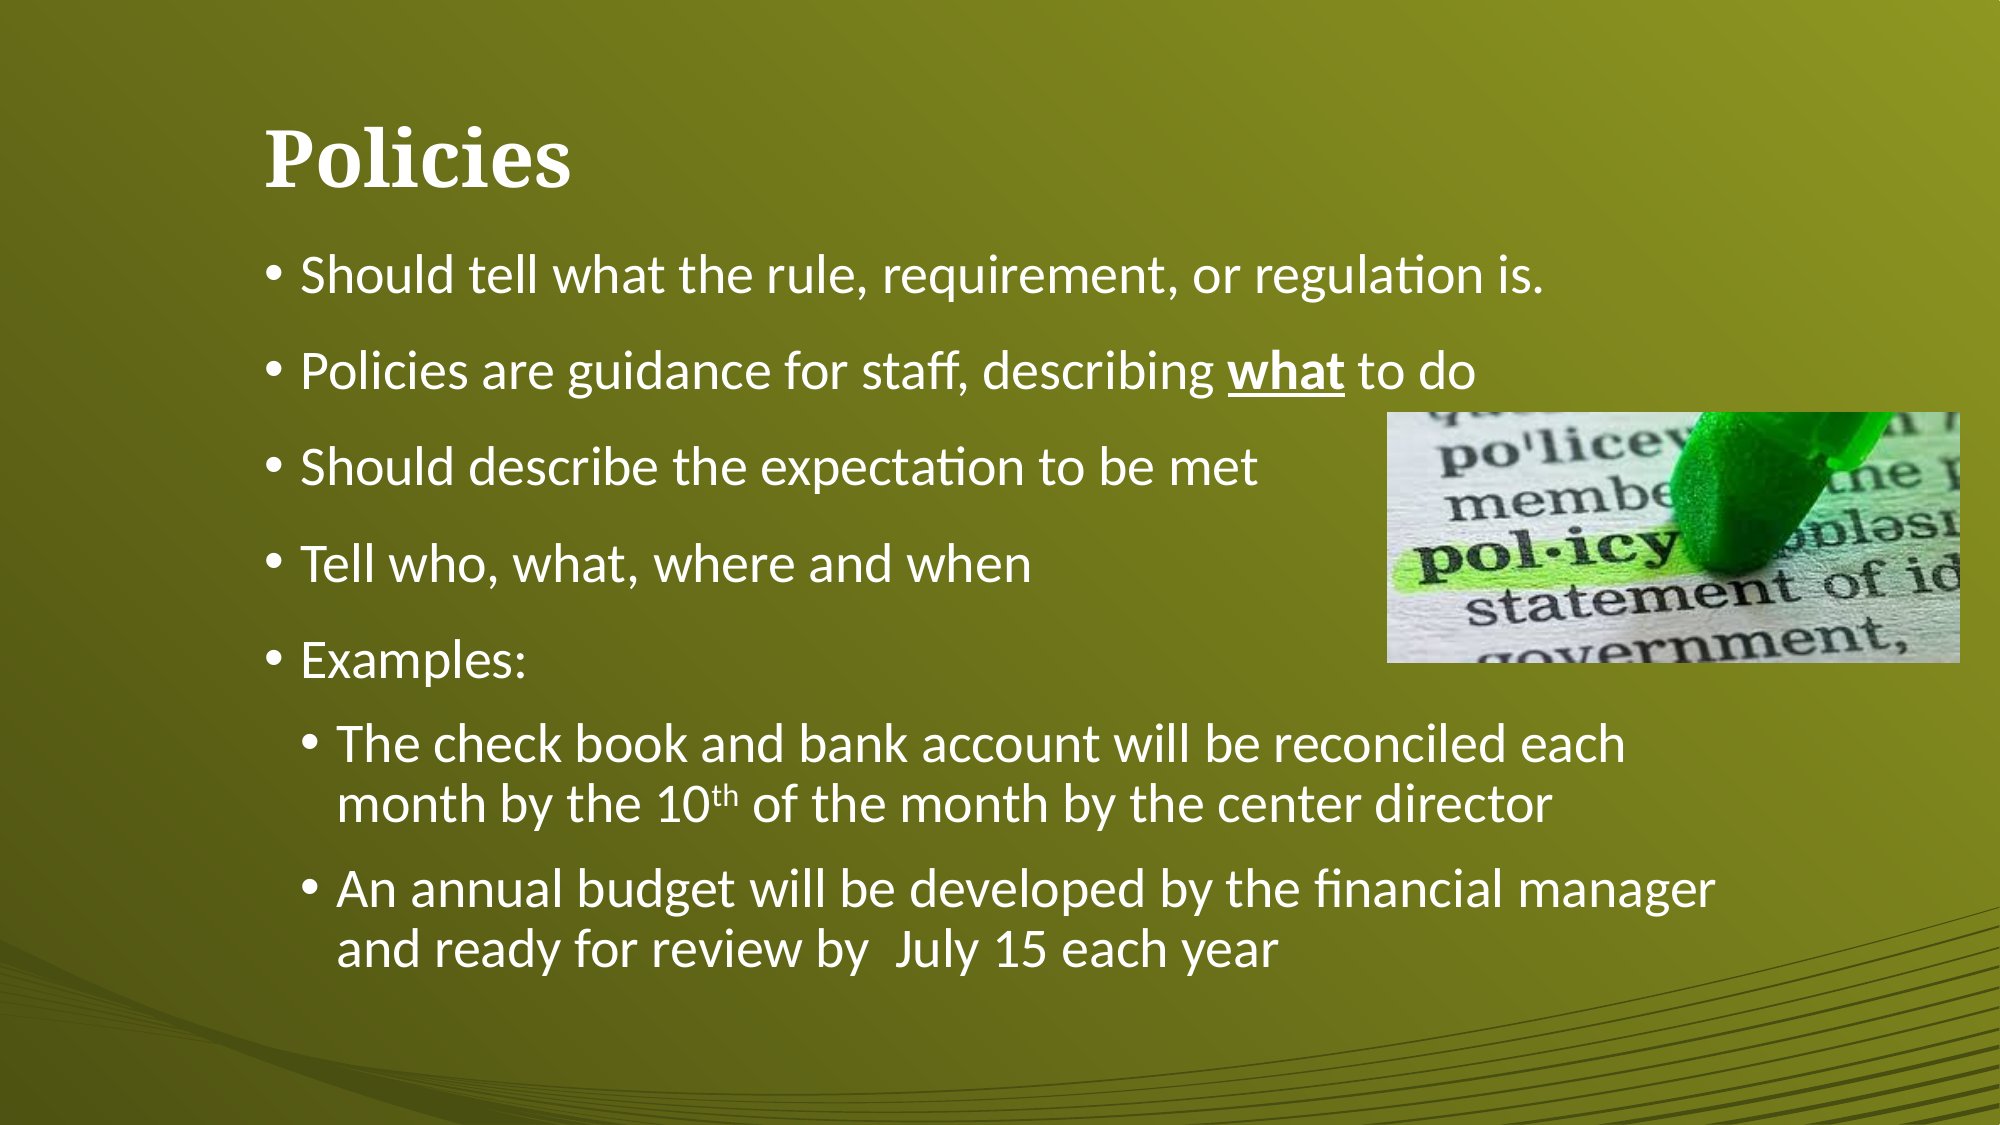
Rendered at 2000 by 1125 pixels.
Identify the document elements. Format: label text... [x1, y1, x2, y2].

title Policies [249, 65, 1750, 213]
list Should tell what the rule, requirement, or regulation is. Policies are guidance for staff, describing what to do Should describe the expectation to be met Tell who, what, where and when Examples: The check book and bank account will be reconciled each month by the 10th of the month by the center director An annual budget will be developed by the financial manager and ready for review by July 15 each year [249, 237, 1750, 988]
picture [1386, 412, 1961, 663]
